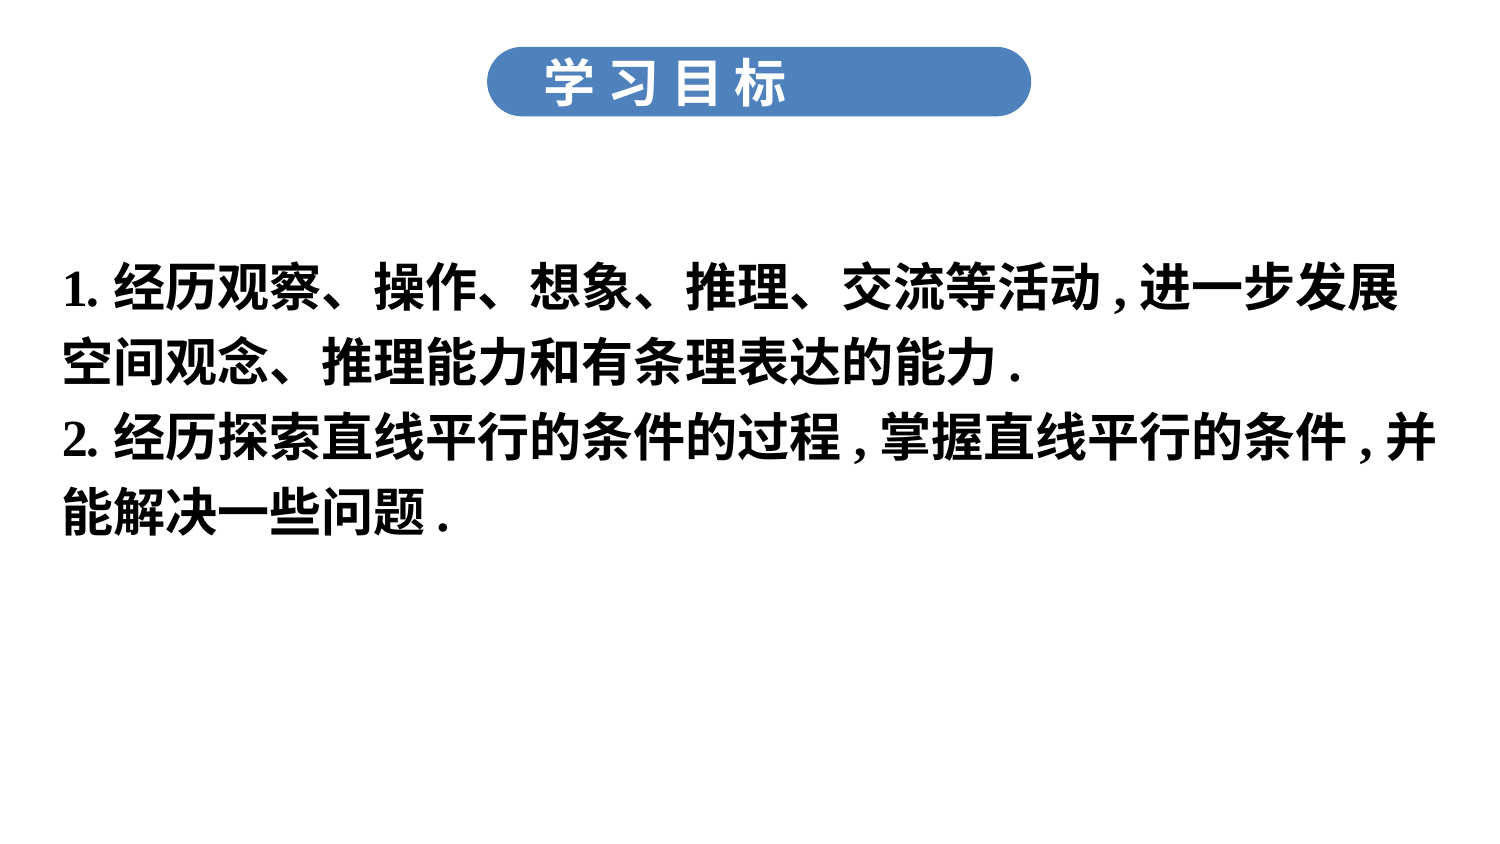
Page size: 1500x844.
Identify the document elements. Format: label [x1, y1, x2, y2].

text_box [46, 46, 1455, 553]
